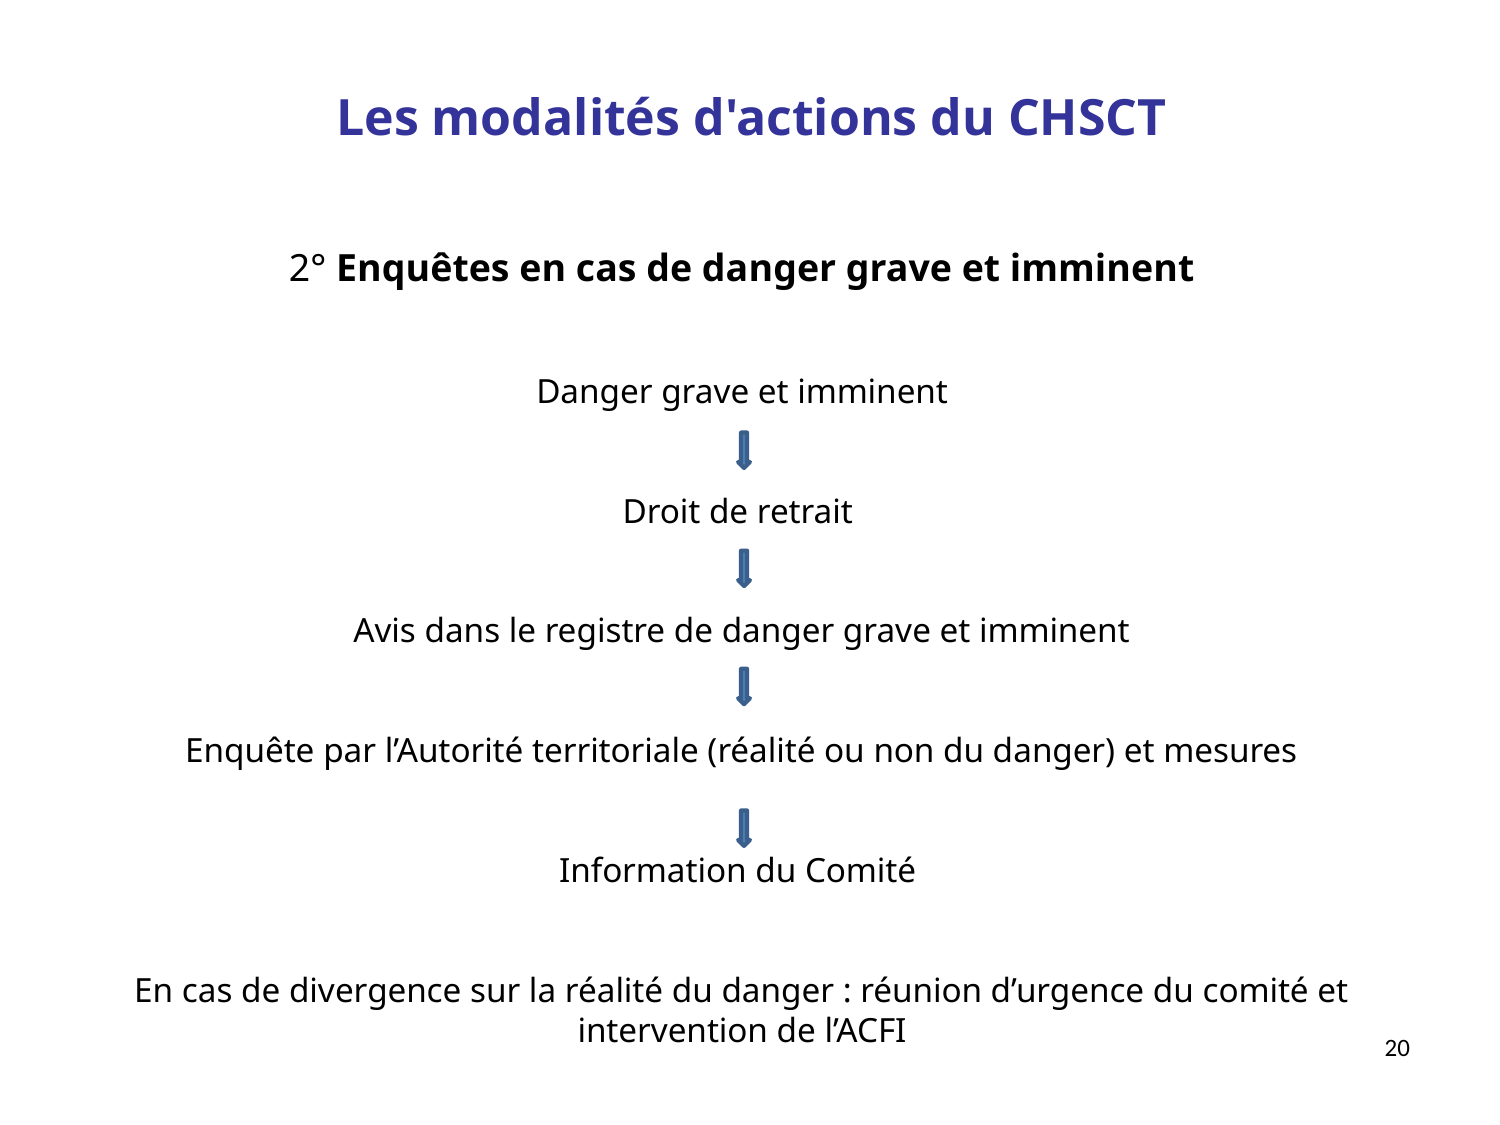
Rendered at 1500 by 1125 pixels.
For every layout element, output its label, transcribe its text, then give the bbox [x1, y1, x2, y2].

text_box [736, 430, 752, 471]
text_box 20 [1074, 1024, 1425, 1103]
text_box [736, 548, 752, 589]
text_box [736, 666, 752, 707]
text_box 2° Enquêtes en cas de danger grave et imminent Danger grave et imminent Droit de retrait Avis dans le registre de danger grave et imminent Enquête par l’Autorité territoriale (réalité ou non du danger) et mesures Information du Comité En cas de divergence sur la réalité du danger : réunion d’urgence du comité et intervention de l’ACFI [67, 196, 1418, 1004]
text_box [736, 808, 752, 849]
text_box Les modalités d'actions du CHSCT [76, 78, 1427, 162]
